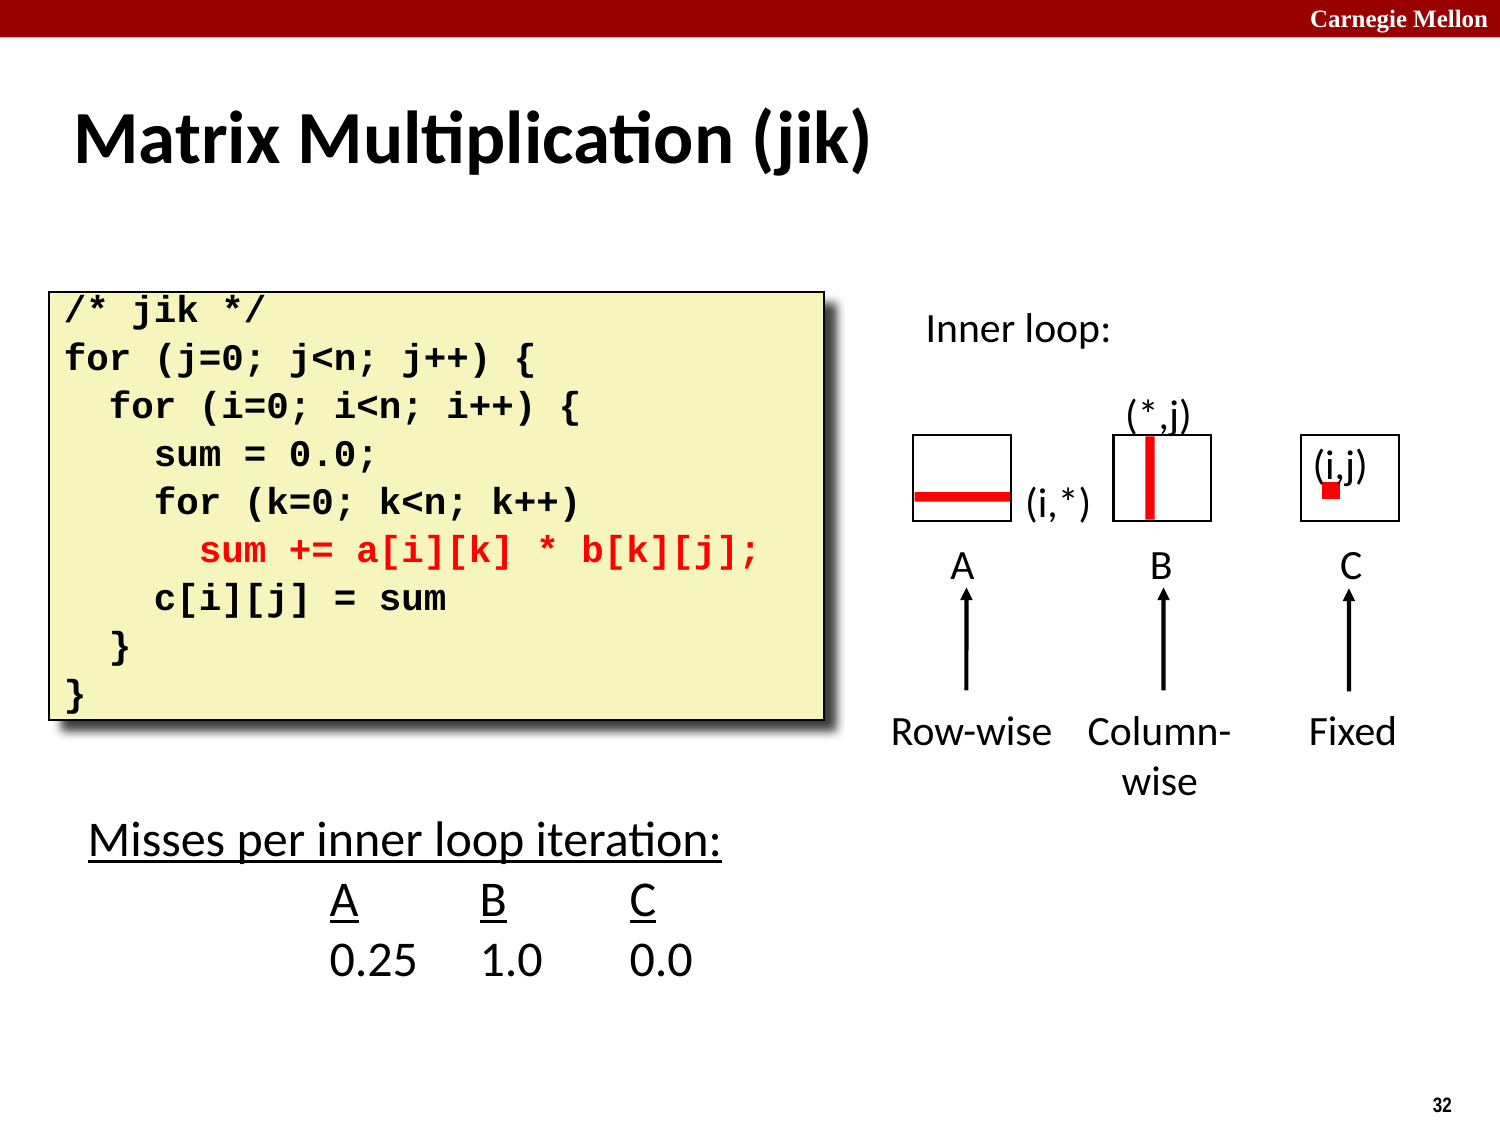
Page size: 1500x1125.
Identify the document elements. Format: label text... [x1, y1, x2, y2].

text_box (*,j) [1110, 380, 1207, 446]
text_box Fixed [1293, 696, 1413, 761]
text_box Inner loop: [910, 293, 1127, 358]
text_box (i,j) [1297, 430, 1384, 496]
text_box [1300, 435, 1399, 521]
text_box /* jik */ for (j=0; j<n; j++) { for (i=0; i<n; i++) { sum = 0.0; for (k=0; k<n; k++) sum += a[i][k] * b[k][j]; c[i][j] = sum } } [49, 291, 824, 720]
text_box [1342, 588, 1356, 692]
text_box C [1325, 530, 1378, 596]
text_box Row-wise [875, 696, 1068, 761]
text_box [1157, 587, 1170, 691]
text_box (i,*) [1010, 468, 1107, 533]
text_box Column- wise [1072, 696, 1247, 811]
text_box [960, 587, 973, 691]
title Matrix Multiplication (jik) [58, 71, 1305, 197]
text_box A [935, 530, 990, 596]
text_box [913, 435, 1012, 521]
text_box [1113, 435, 1212, 521]
text_box B [1135, 530, 1188, 596]
text_box Misses per inner loop iteration: A B C 0.25 1.0 0.0 [72, 798, 967, 1000]
